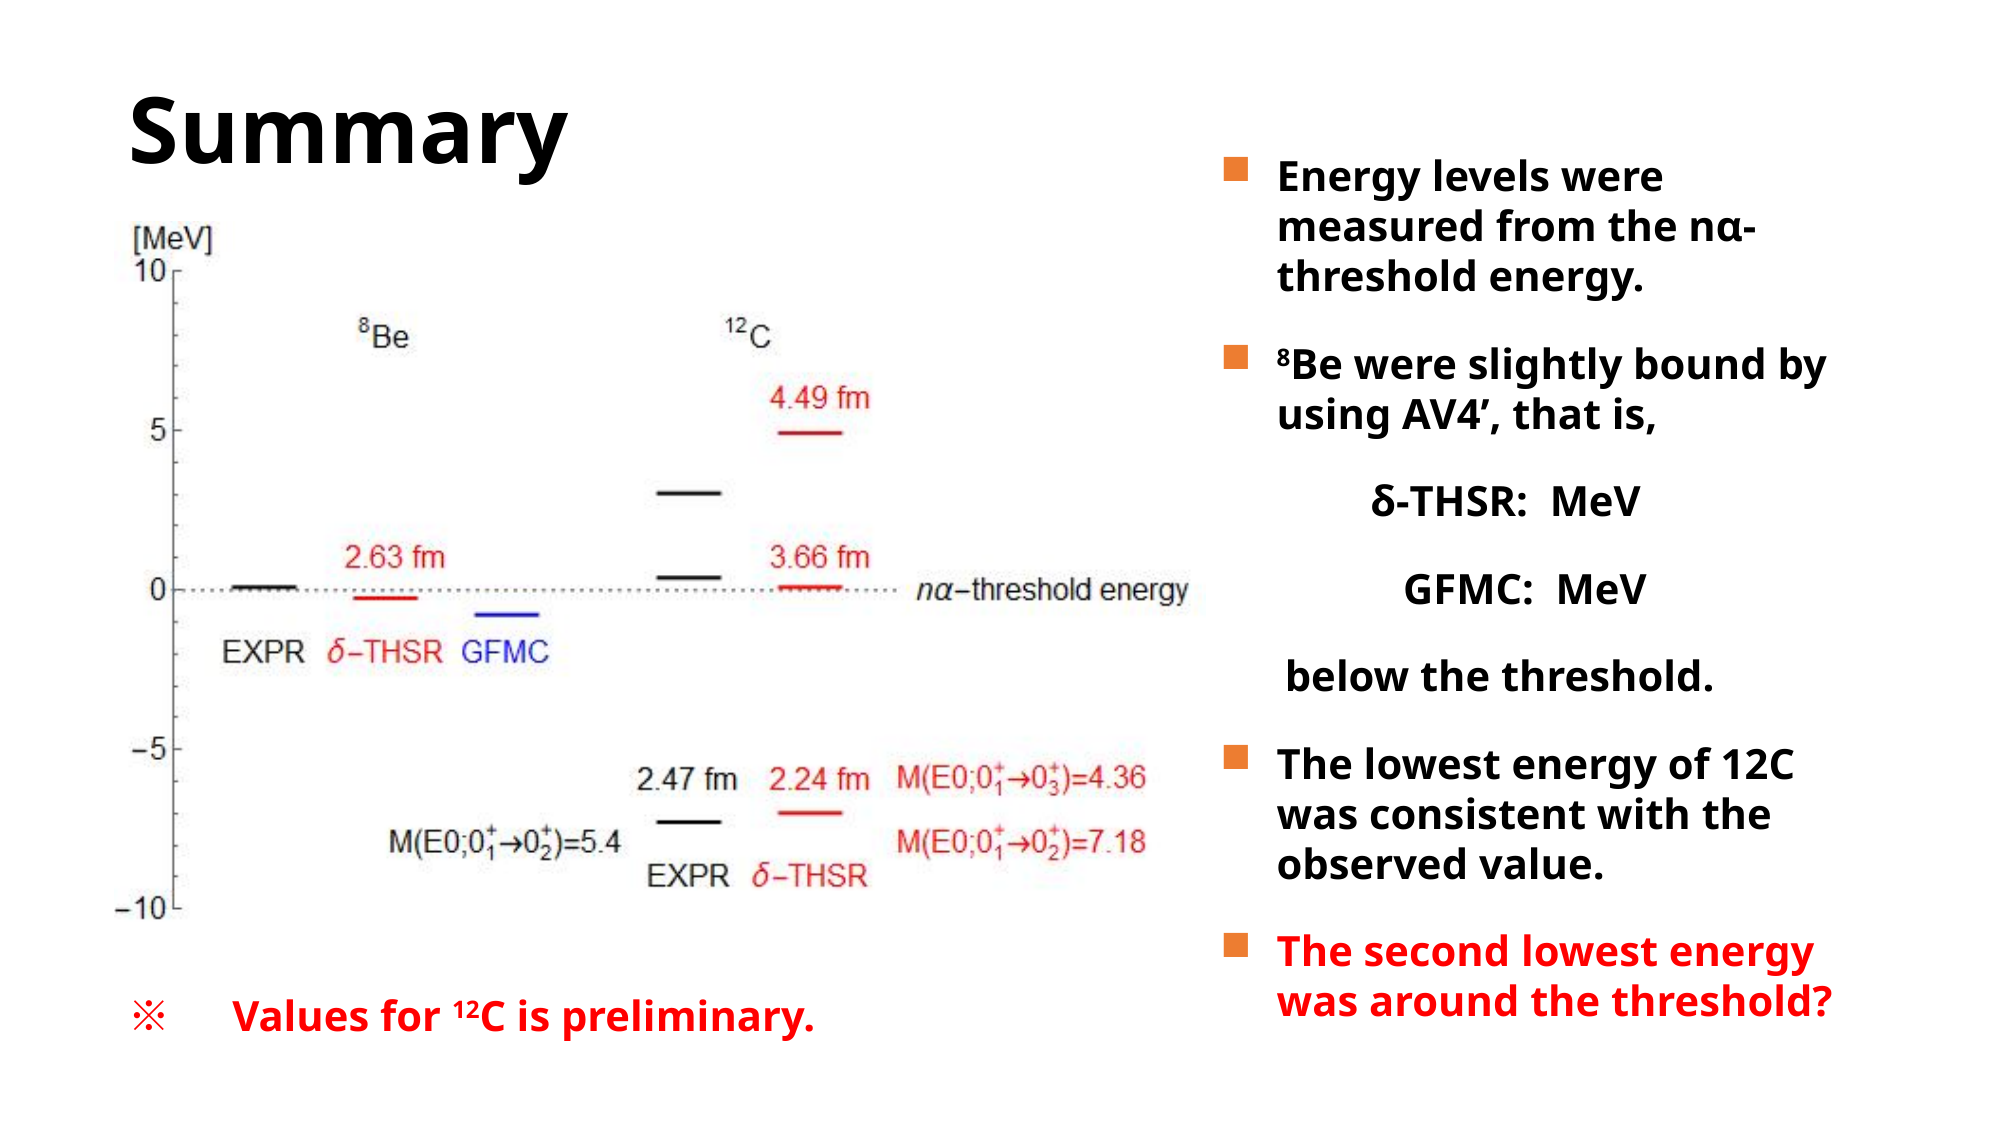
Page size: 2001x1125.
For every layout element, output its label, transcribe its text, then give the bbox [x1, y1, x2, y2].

text_box ※ Values for 12C is preliminary. [114, 957, 1022, 1048]
text_box Summary [114, 64, 1886, 189]
picture [114, 221, 1206, 927]
